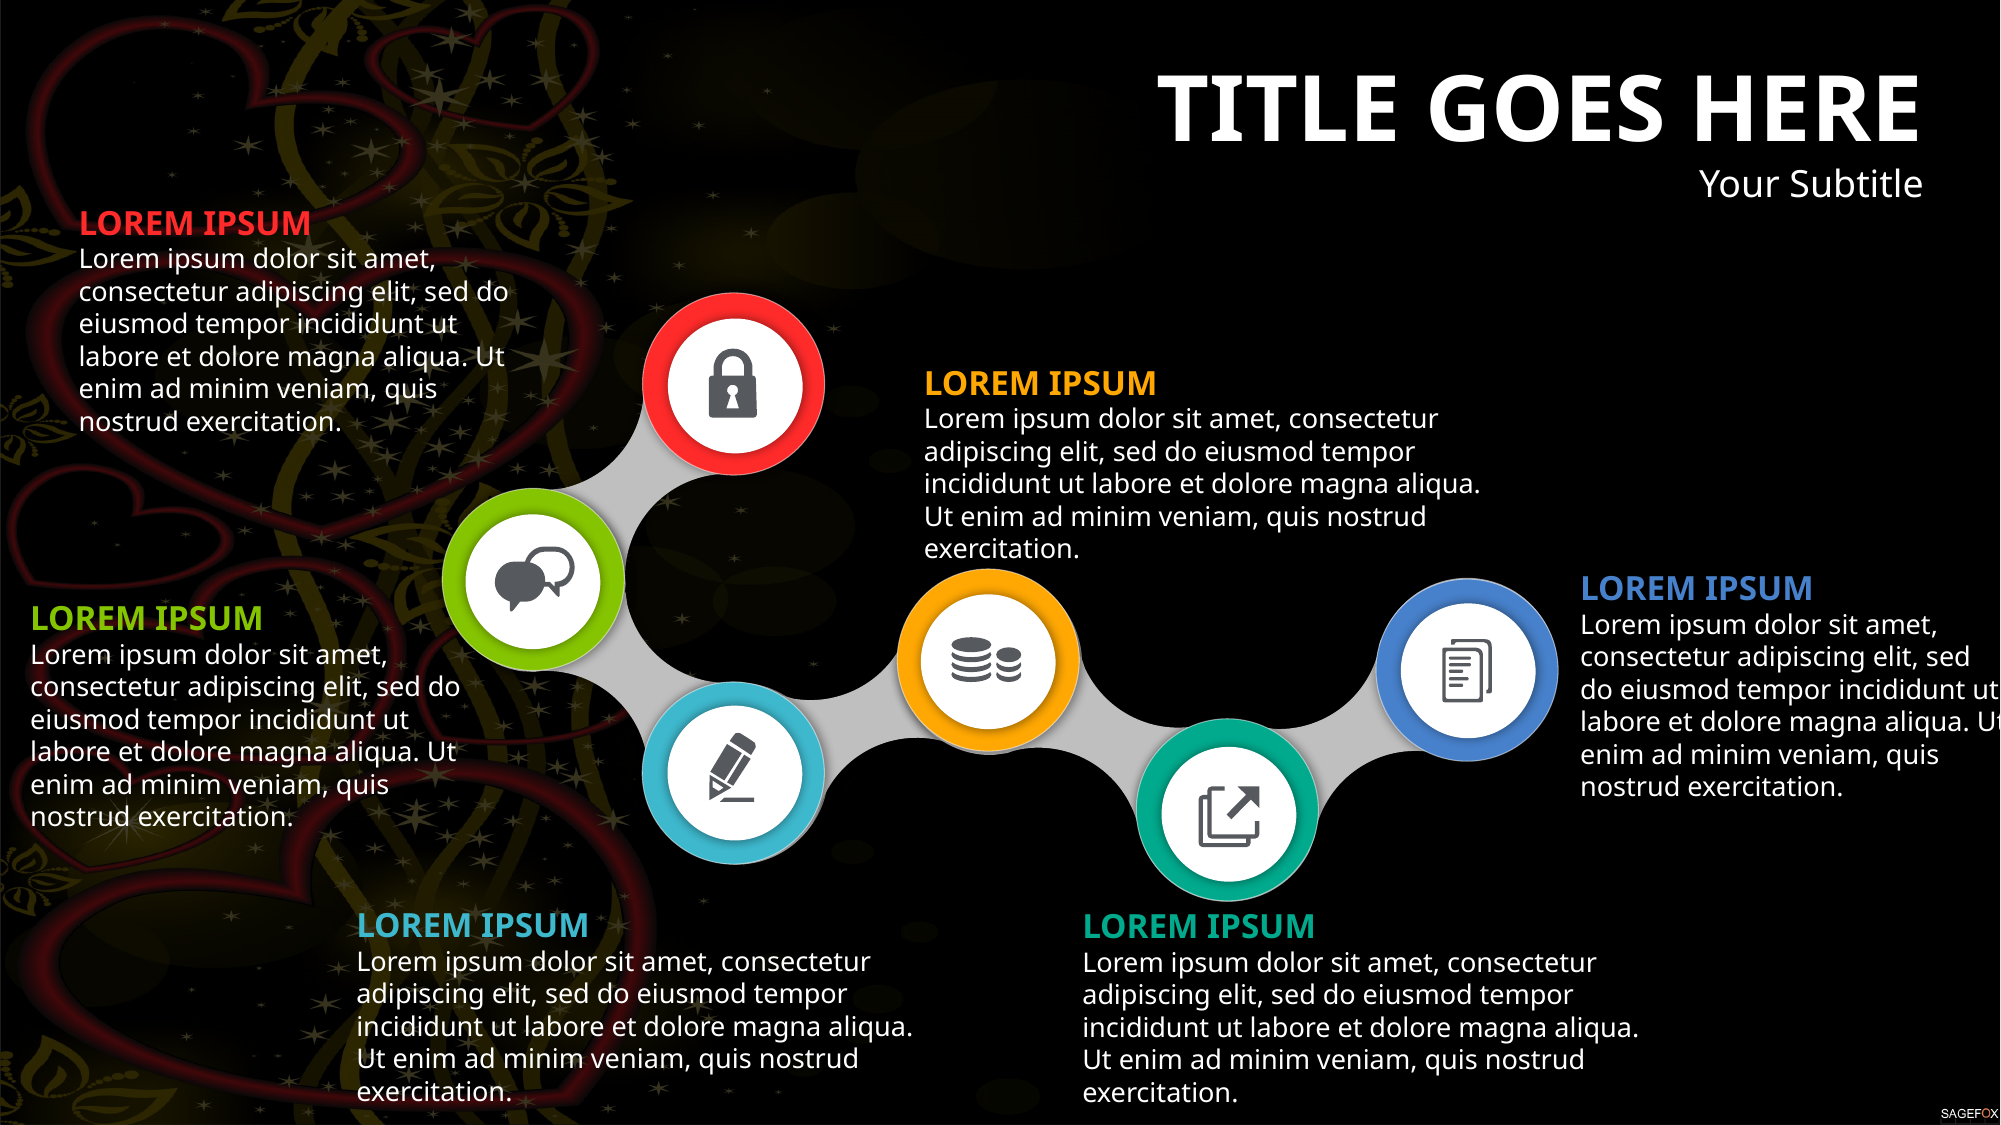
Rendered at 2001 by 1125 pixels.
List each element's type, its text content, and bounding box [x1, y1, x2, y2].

text_box [1039, 673, 1174, 803]
text_box [896, 570, 1081, 753]
text_box LOREM IPSUM Lorem ipsum dolor sit amet, consectetur adipiscing elit, sed do eiusmod tempor incididunt ut labore et dolore magna aliqua. Ut enim ad minim veniam, quis nostrud exercitation. [914, 356, 1520, 570]
text_box [1283, 675, 1410, 802]
text_box [920, 594, 1056, 730]
text_box [951, 662, 992, 673]
text_box [1442, 647, 1483, 703]
text_box [951, 672, 992, 683]
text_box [708, 348, 757, 418]
text_box LOREM IPSUM Lorem ipsum dolor sit amet, consectetur adipiscing elit, sed do eiusmod tempor incididunt ut labore et dolore magna aliqua. Ut enim ad minim veniam, quis nostrud exercitation. [20, 592, 493, 838]
text_box TITLE GOES HERE Your Subtitle [1035, 42, 1939, 212]
text_box LOREM IPSUM Lorem ipsum dolor sit amet, consectetur adipiscing elit, sed do eiusmod tempor incididunt ut labore et dolore magna aliqua. Ut enim ad minim veniam, quis nostrud exercitation. [1072, 900, 1678, 1113]
text_box LOREM IPSUM Lorem ipsum dolor sit amet, consectetur adipiscing elit, sed do eiusmod tempor incididunt ut labore et dolore magna aliqua. Ut enim ad minim veniam, quis nostrud exercitation. [346, 899, 952, 1112]
text_box [951, 637, 992, 653]
text_box [441, 487, 626, 672]
text_box [494, 546, 575, 612]
picture [0, 0, 2001, 1125]
text_box [951, 652, 992, 663]
text_box [996, 662, 1022, 673]
text_box LOREM IPSUM Lorem ipsum dolor sit amet, consectetur adipiscing elit, sed do eiusmod tempor incididunt ut labore et dolore magna aliqua. Ut enim ad minim veniam, quis nostrud exercitation. [1570, 562, 2000, 808]
text_box [1198, 786, 1260, 848]
text_box [667, 705, 803, 841]
text_box [1374, 578, 1560, 763]
text_box LOREM IPSUM Lorem ipsum dolor sit amet, consectetur adipiscing elit, sed do eiusmod tempor incididunt ut labore et dolore magna aliqua. Ut enim ad minim veniam, quis nostrud exercitation. [68, 196, 542, 442]
text_box [1161, 746, 1297, 882]
text_box [465, 514, 601, 650]
text_box [1400, 603, 1536, 739]
text_box [570, 613, 704, 739]
text_box [996, 647, 1022, 663]
text_box [641, 291, 826, 477]
text_box [667, 318, 803, 454]
text_box [996, 672, 1022, 683]
text_box [1135, 717, 1320, 900]
text_box [801, 661, 921, 779]
text_box [641, 680, 826, 866]
text_box [1451, 639, 1492, 694]
text_box [567, 415, 699, 546]
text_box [709, 732, 758, 802]
